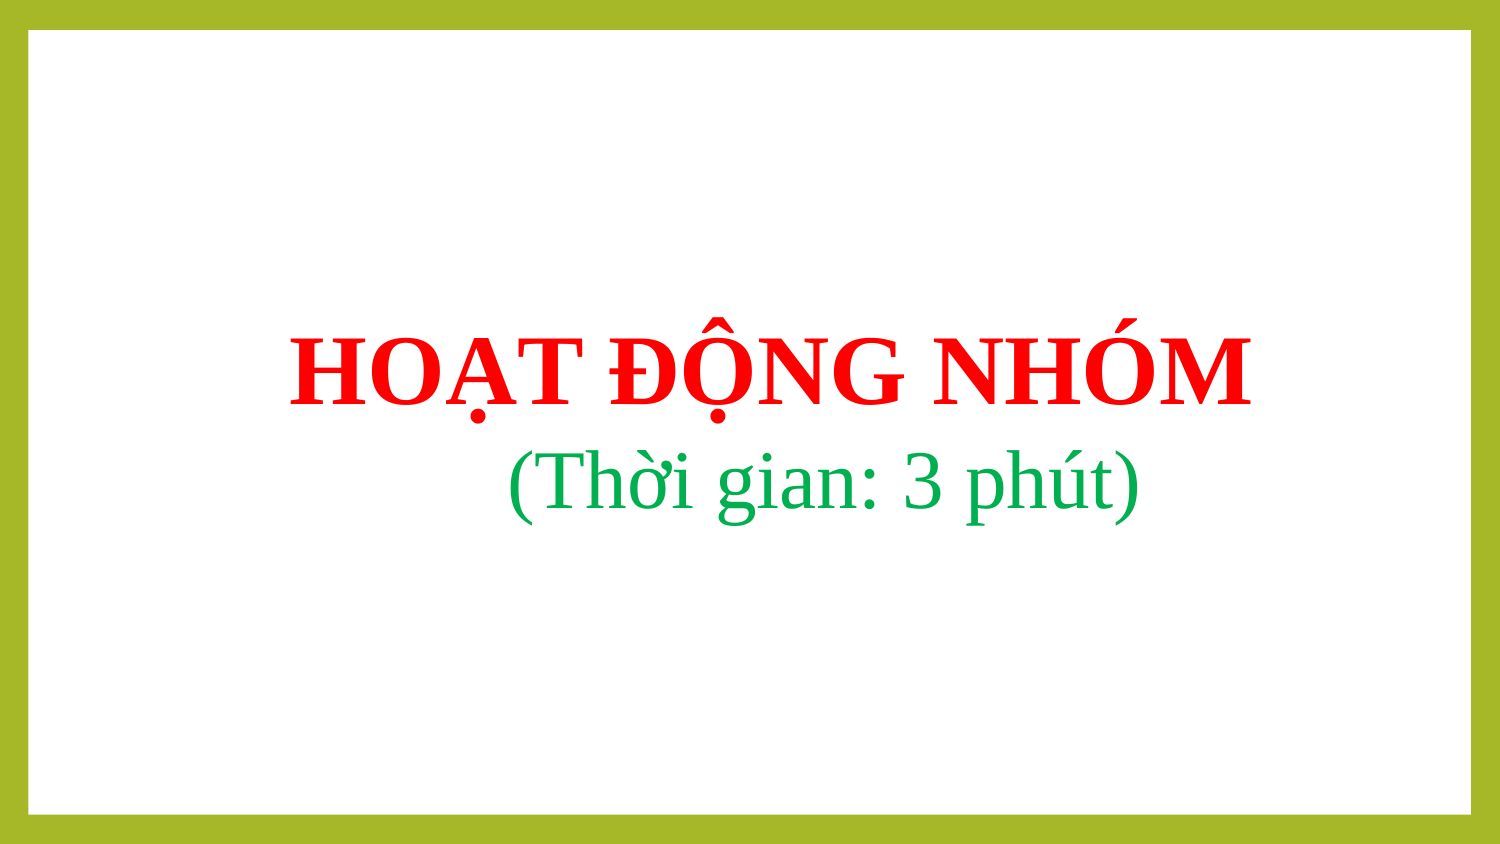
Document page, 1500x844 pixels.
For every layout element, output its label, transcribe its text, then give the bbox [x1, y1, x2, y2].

text_box HOẠT ĐỘNG NHÓM (Thời gian: 3 phút) [274, 297, 1374, 533]
